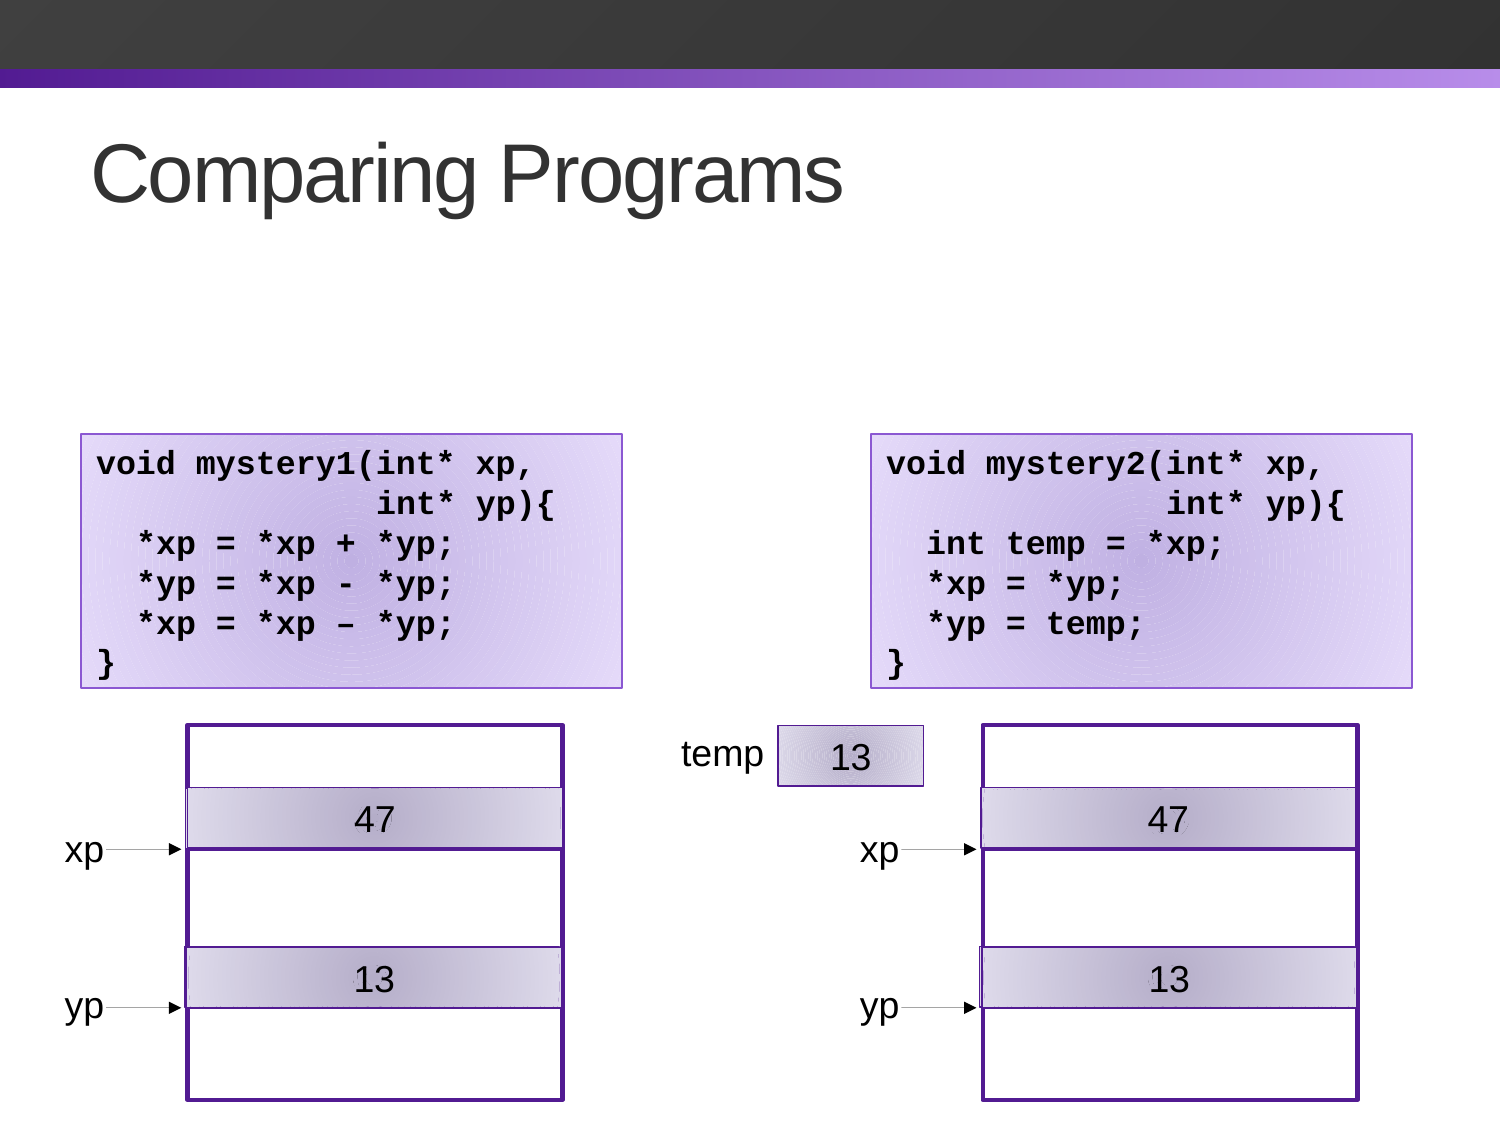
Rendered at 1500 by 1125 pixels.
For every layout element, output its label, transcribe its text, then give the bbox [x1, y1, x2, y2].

text_box temp [666, 722, 780, 782]
text_box 47 [980, 787, 1356, 849]
text_box void mystery1(int* xp, int* yp){ *xp = *xp + *yp; *yp = *xp - *yp; *xp = *xp – *yp; } [80, 433, 623, 689]
text_box void mystery2(int* xp, int* yp){ int temp = *xp; *xp = *yp; *yp = temp; } [870, 433, 1413, 689]
text_box 13 [186, 947, 562, 1009]
text_box [981, 723, 1360, 1102]
text_box yp [844, 973, 915, 1033]
title Comparing Programs [75, 87, 1425, 250]
text_box 13 [981, 947, 1358, 1009]
text_box [185, 723, 565, 1102]
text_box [49, 817, 182, 879]
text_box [844, 817, 977, 879]
text_box yp [49, 973, 119, 1033]
text_box 47 [187, 787, 563, 849]
text_box 13 [777, 725, 924, 787]
